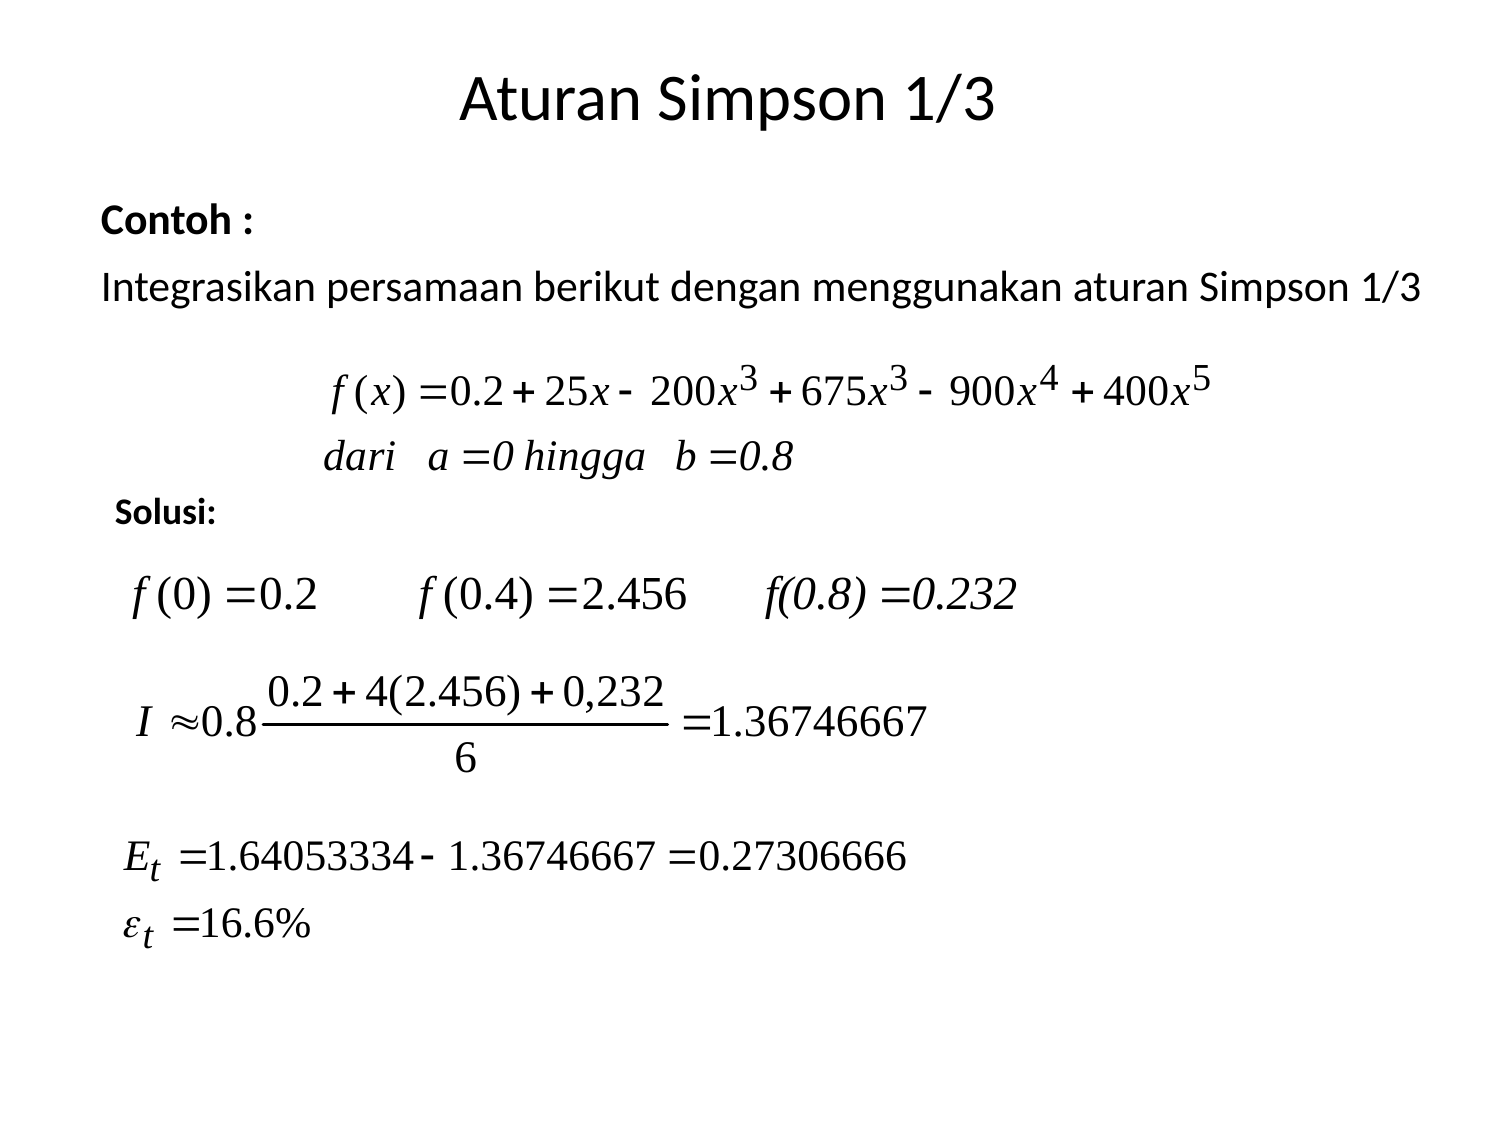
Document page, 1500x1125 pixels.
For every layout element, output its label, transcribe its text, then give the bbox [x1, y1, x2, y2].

text_box Solusi: [100, 479, 455, 540]
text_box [123, 656, 938, 788]
list Contoh : Integrasikan persamaan berikut dengan menggunakan aturan Simpson 1/3 [29, 160, 1471, 362]
title Aturan Simpson 1/3 [53, 0, 1404, 160]
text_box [312, 349, 1224, 492]
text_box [111, 562, 1034, 634]
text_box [111, 822, 920, 965]
